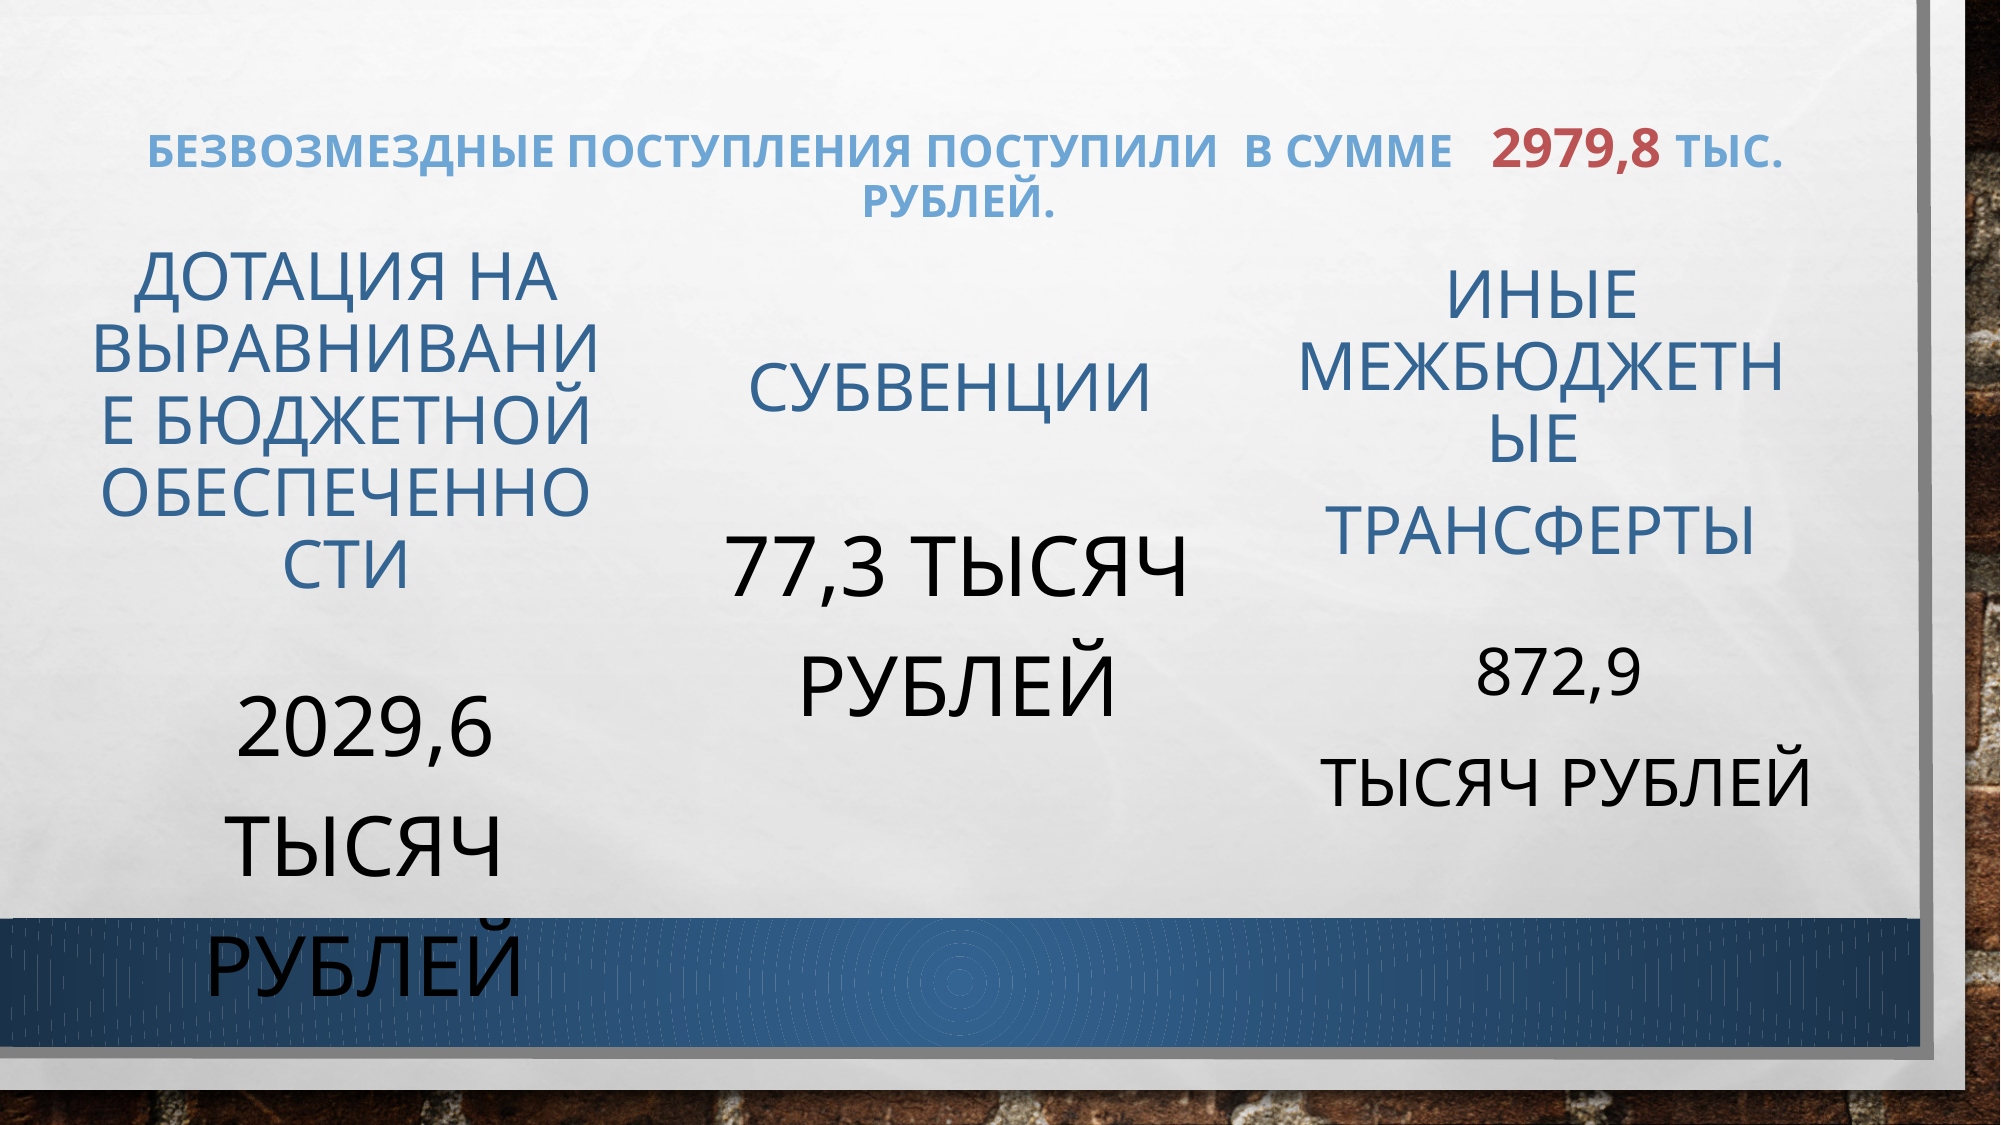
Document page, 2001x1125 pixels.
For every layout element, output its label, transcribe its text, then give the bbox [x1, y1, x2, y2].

list Иные межбюджетные трансферты [1270, 482, 1814, 577]
list 872,9 тысяч рублей [1287, 606, 1831, 895]
list Субвенции [694, 338, 1238, 433]
list 2029,6 тысяч рублей [93, 645, 637, 894]
list 77,3 тысяч рублей [686, 485, 1230, 824]
title Безвозмездные поступления поступили в сумме 2979,8 тыс. рублей. [112, 112, 1818, 302]
picture [0, 0, 2000, 1125]
list Дотация на выравнивание бюджетной обеспеченности [75, 515, 618, 611]
